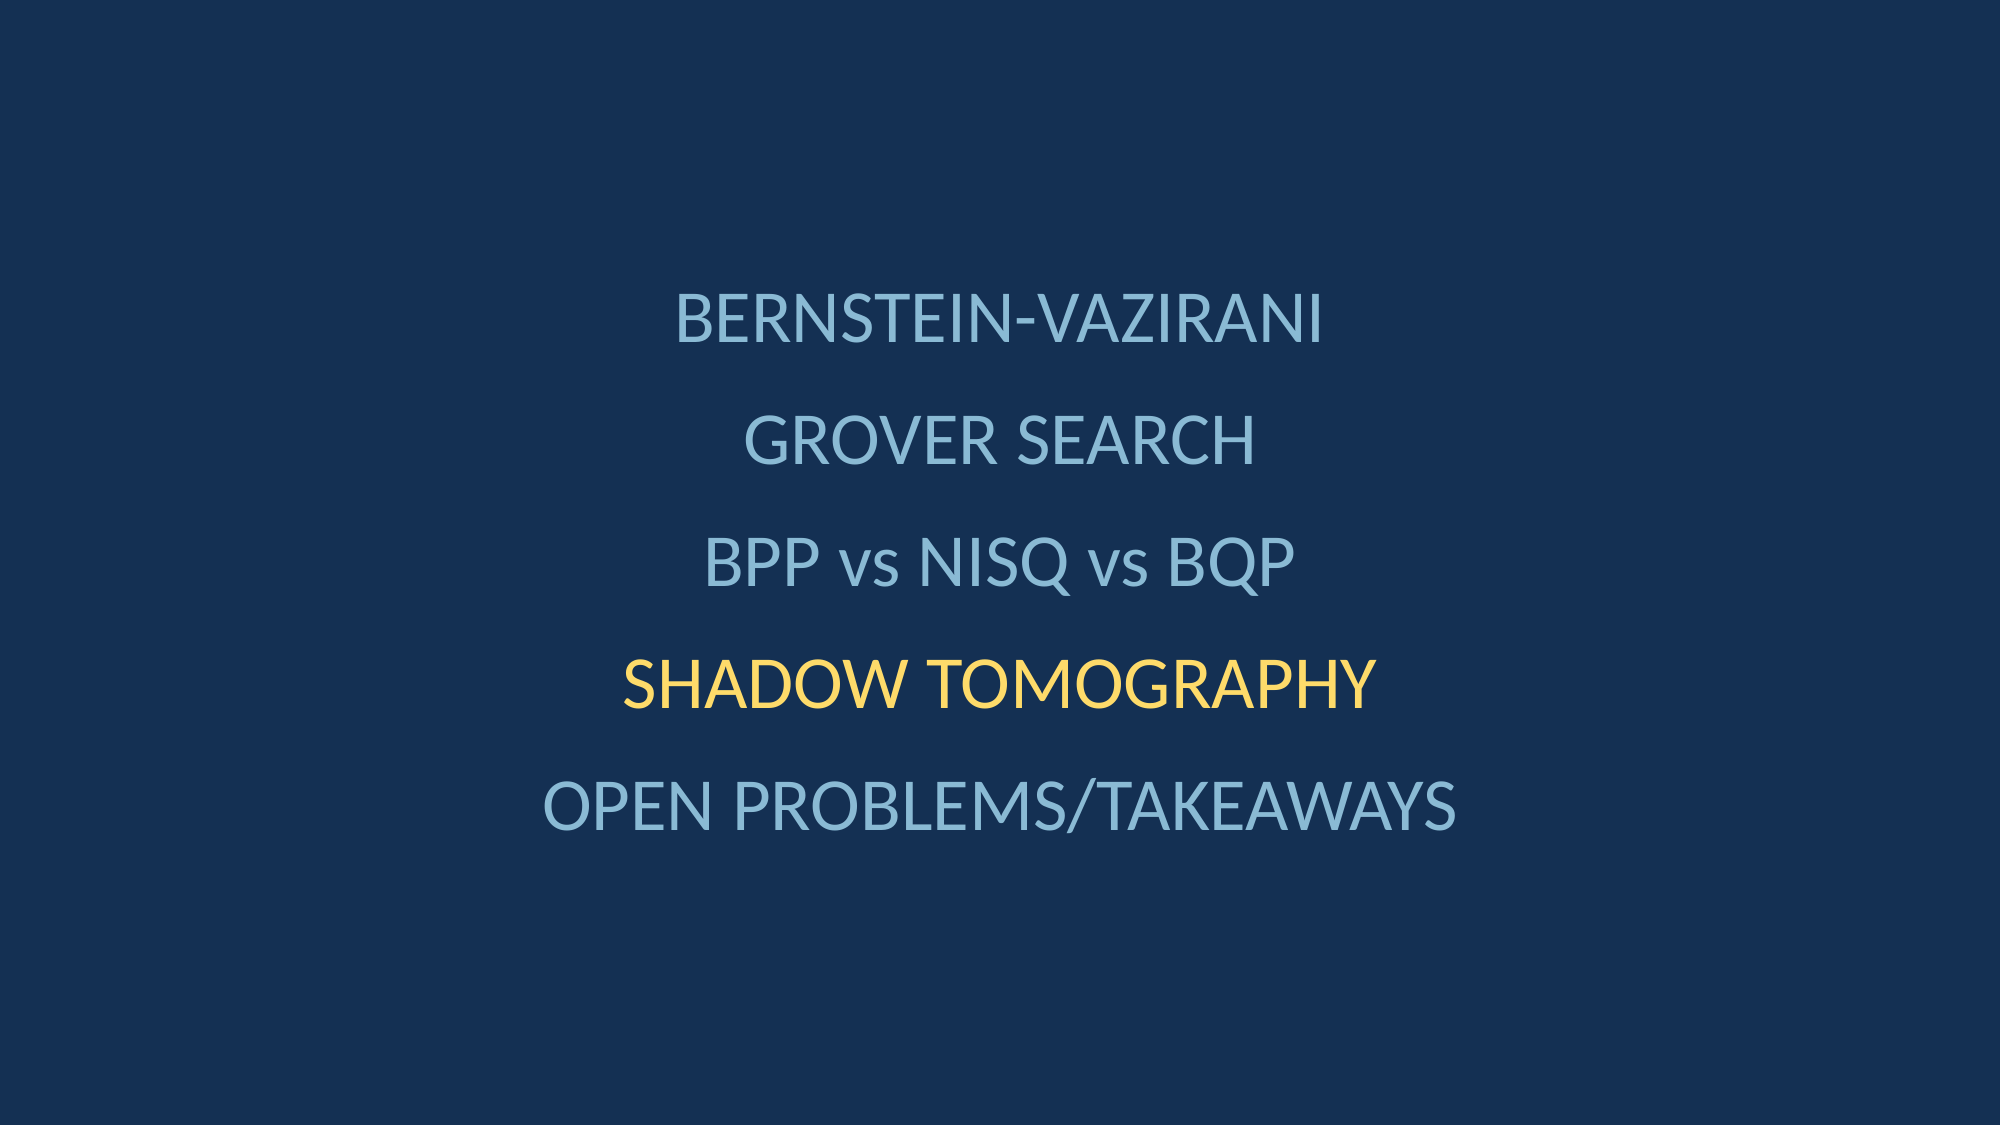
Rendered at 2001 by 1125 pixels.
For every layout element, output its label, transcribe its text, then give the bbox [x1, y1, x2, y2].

list BERNSTEIN-VAZIRANI GROVER SEARCH BPP vs NISQ vs BQP SHADOW TOMOGRAPHY OPEN PROBLEMS/TAKEAWAYS [497, 49, 1503, 1076]
